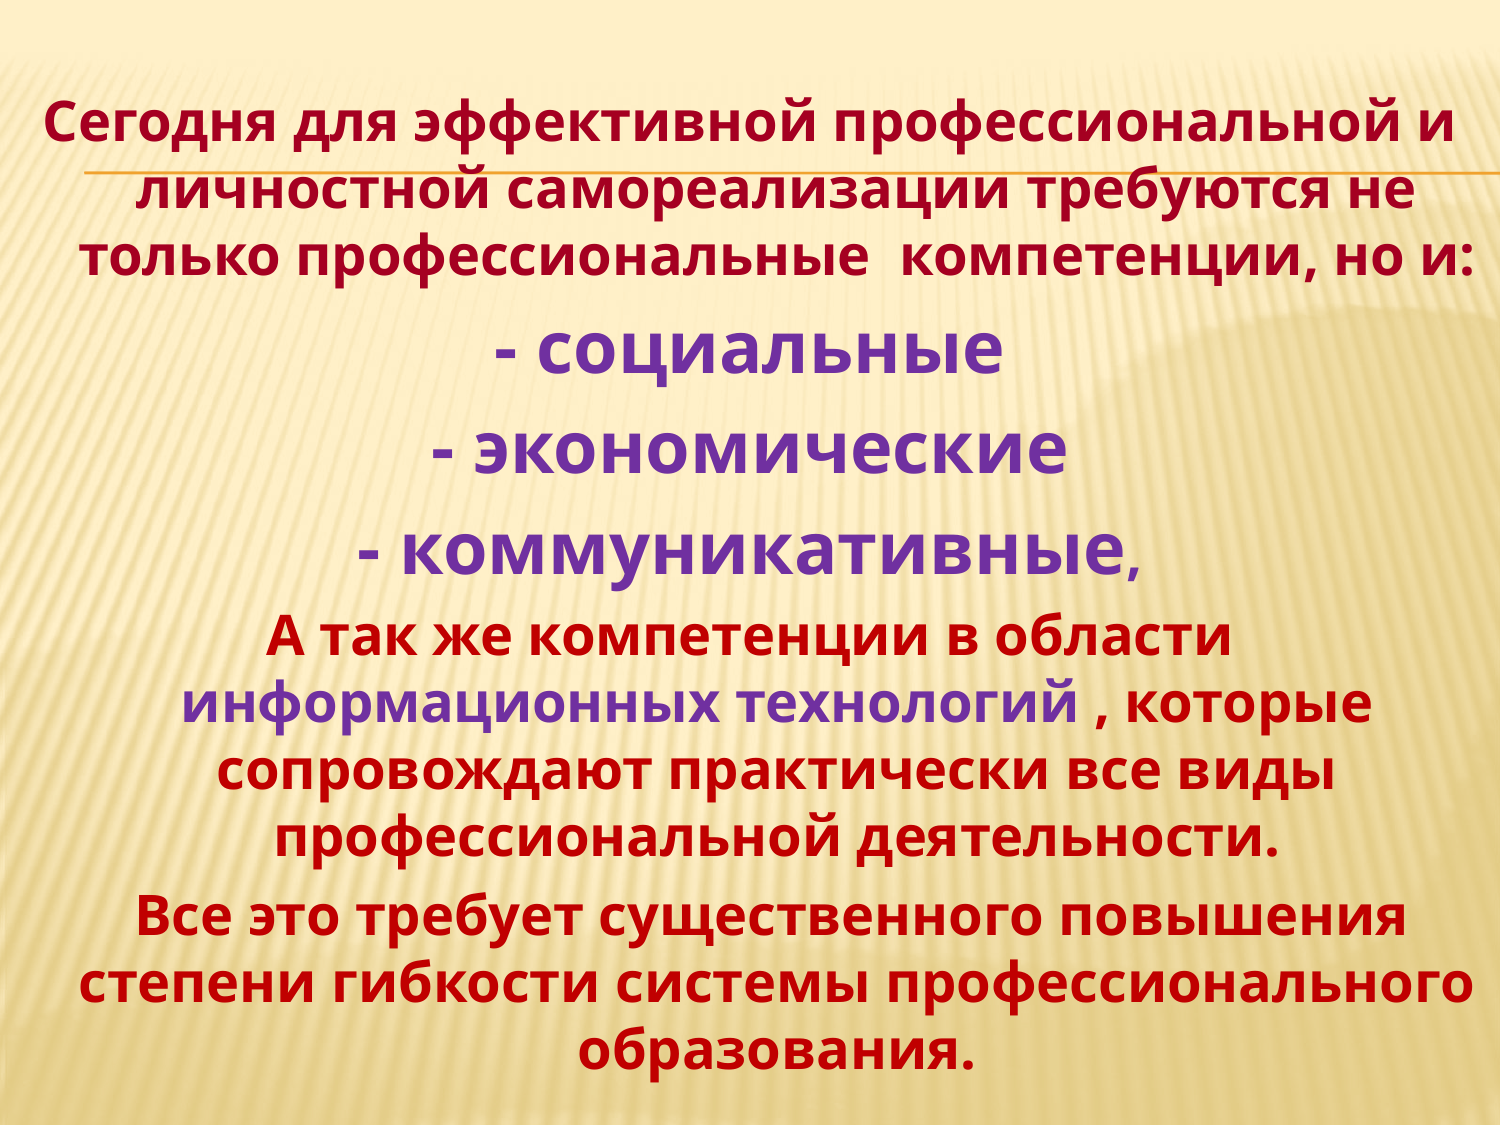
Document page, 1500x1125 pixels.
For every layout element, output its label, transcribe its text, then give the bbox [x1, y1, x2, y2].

list Сегодня для эффективной профессиональной и личностной самореализации требуются не только профессиональные компетенции, но и: - социальные - экономические - коммуникативные, А так же компетенции в области информационных технологий , которые сопровождают практически все виды профессиональной деятельности. Все это требует существенного повышения степени гибкости системы профессионального образования. [0, 0, 1500, 1125]
